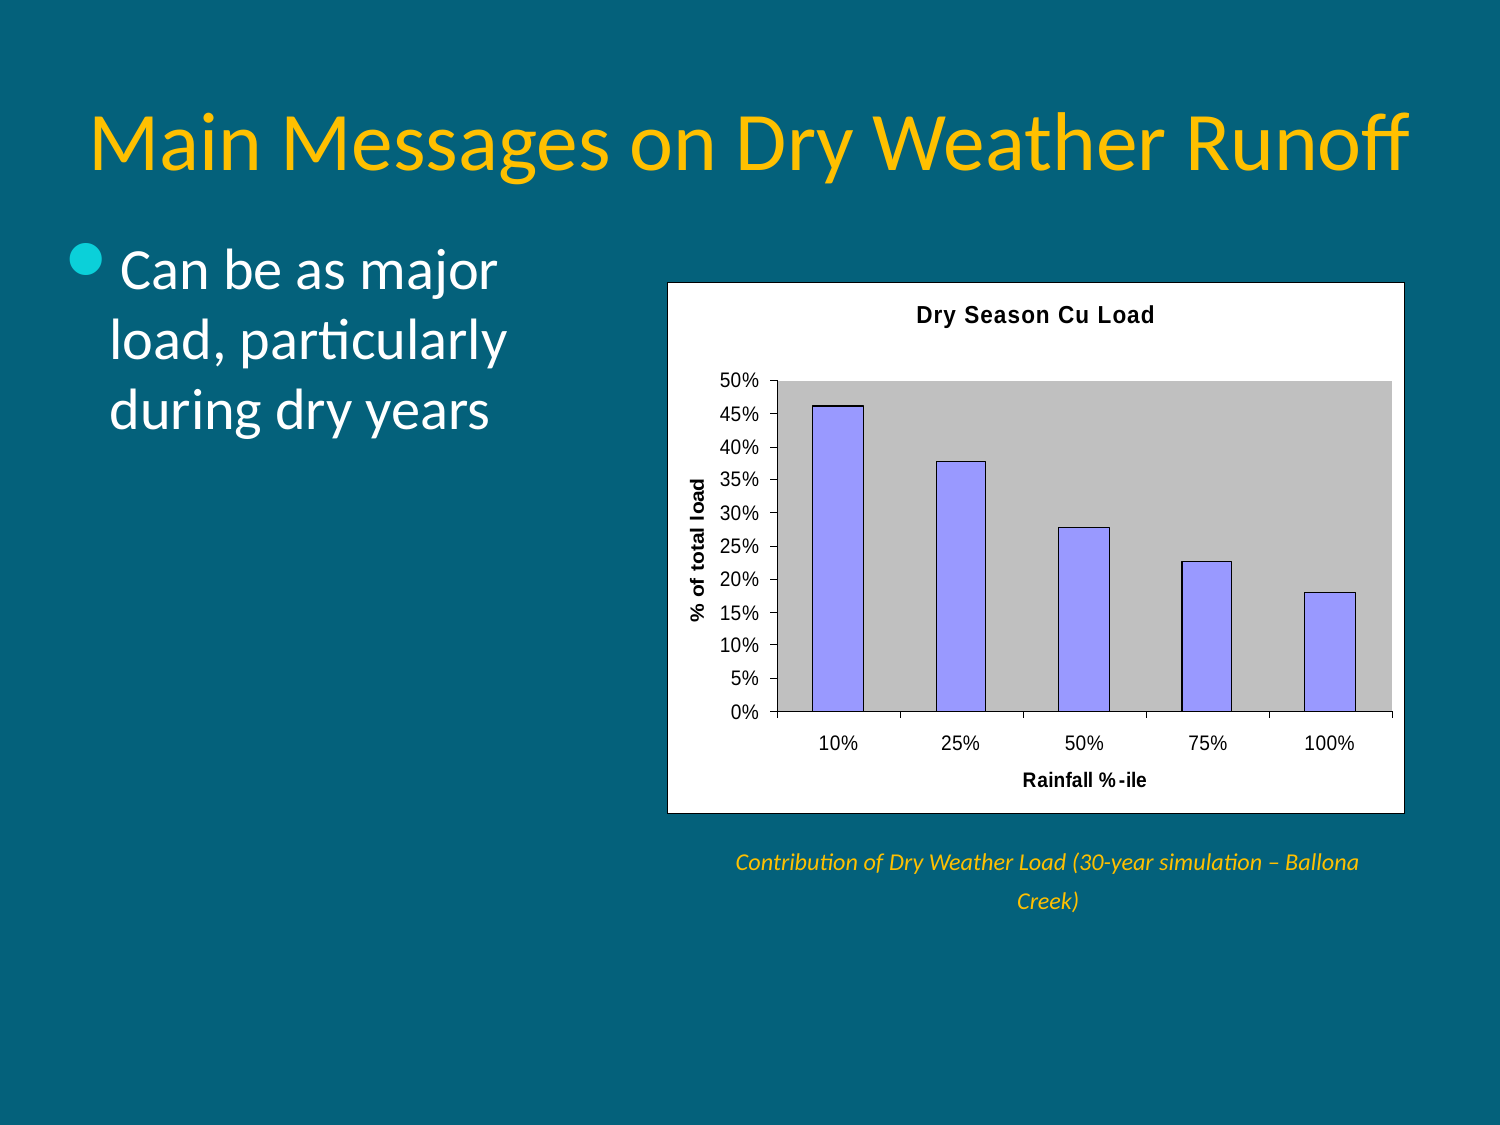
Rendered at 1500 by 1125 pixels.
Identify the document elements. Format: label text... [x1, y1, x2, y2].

text_box Contribution of Dry Weather Load (30-year simulation – Ballona Creek) [702, 835, 1394, 1049]
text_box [657, 273, 1415, 822]
title Main Messages on Dry Weather Runoff [0, 0, 1500, 188]
list Can be as major load, particularly during dry years [49, 223, 642, 1051]
